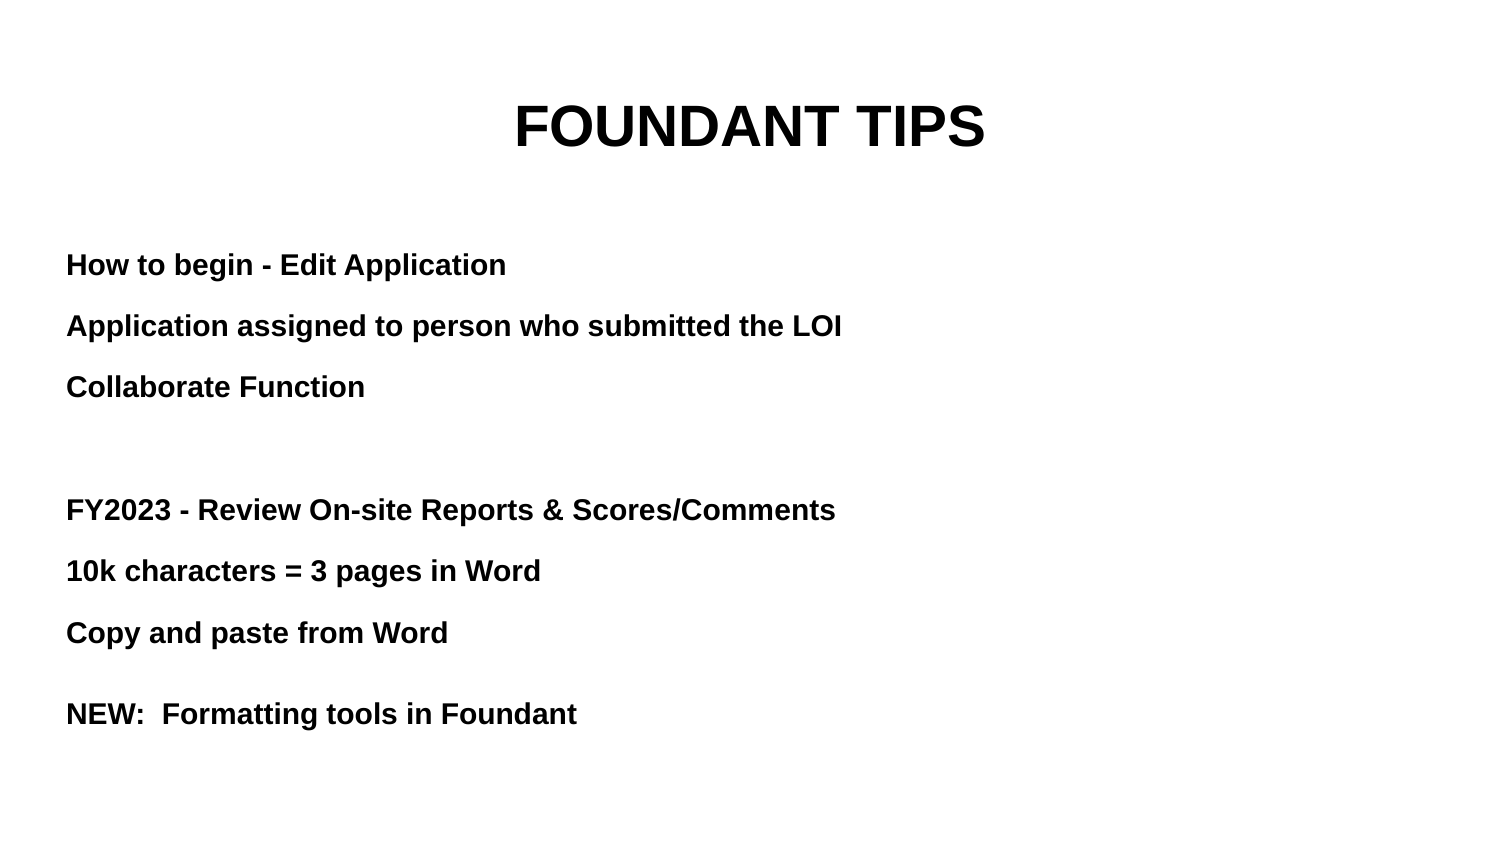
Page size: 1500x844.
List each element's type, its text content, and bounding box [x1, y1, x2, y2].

list How to begin - Edit Application Application assigned to person who submitted the LOI Collaborate Function FY2023 - Review On-site Reports & Scores/Comments 10k characters = 3 pages in Word Copy and paste from Word NEW: Formatting tools in Foundant [51, 189, 1449, 750]
title FOUNDANT TIPS [51, 72, 1449, 167]
